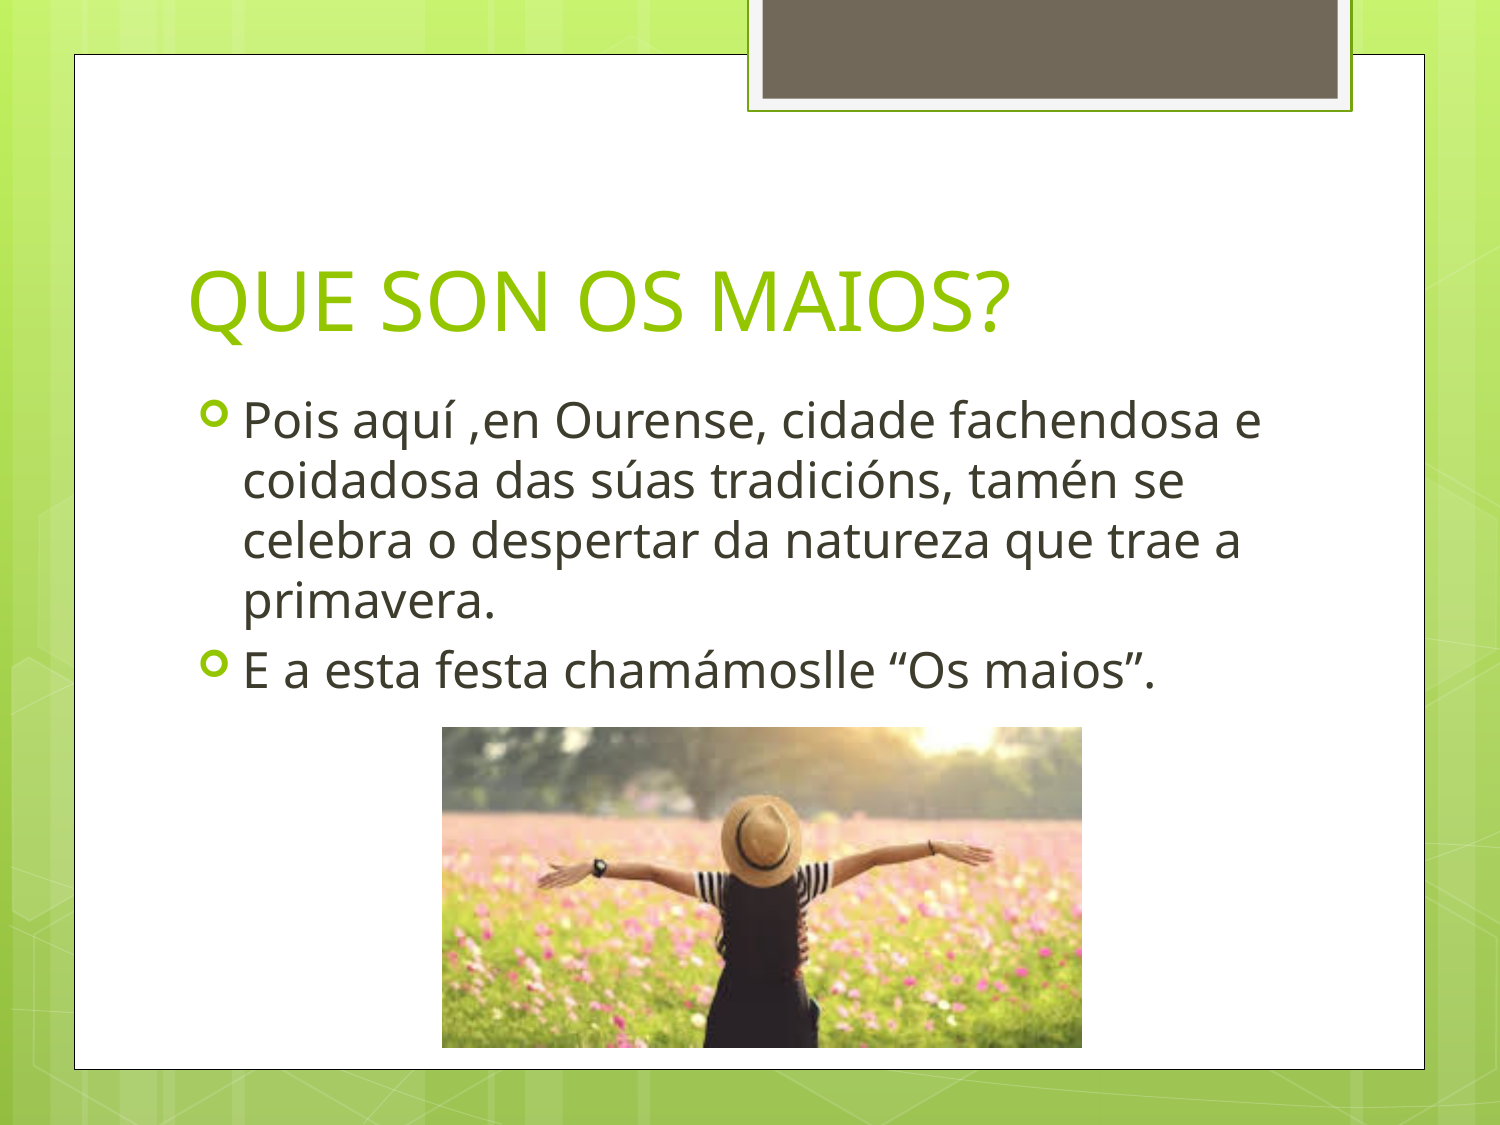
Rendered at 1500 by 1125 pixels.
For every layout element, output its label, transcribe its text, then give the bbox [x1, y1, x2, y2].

picture [442, 727, 1082, 1048]
list Pois aquí ,en Ourense, cidade fachendosa e coidadosa das súas tradicións, tamén se celebra o despertar da natureza que trae a primavera. E a esta festa chamámoslle “Os maios”. [171, 381, 1283, 957]
title QUE SON OS MAIOS? [171, 168, 1324, 357]
